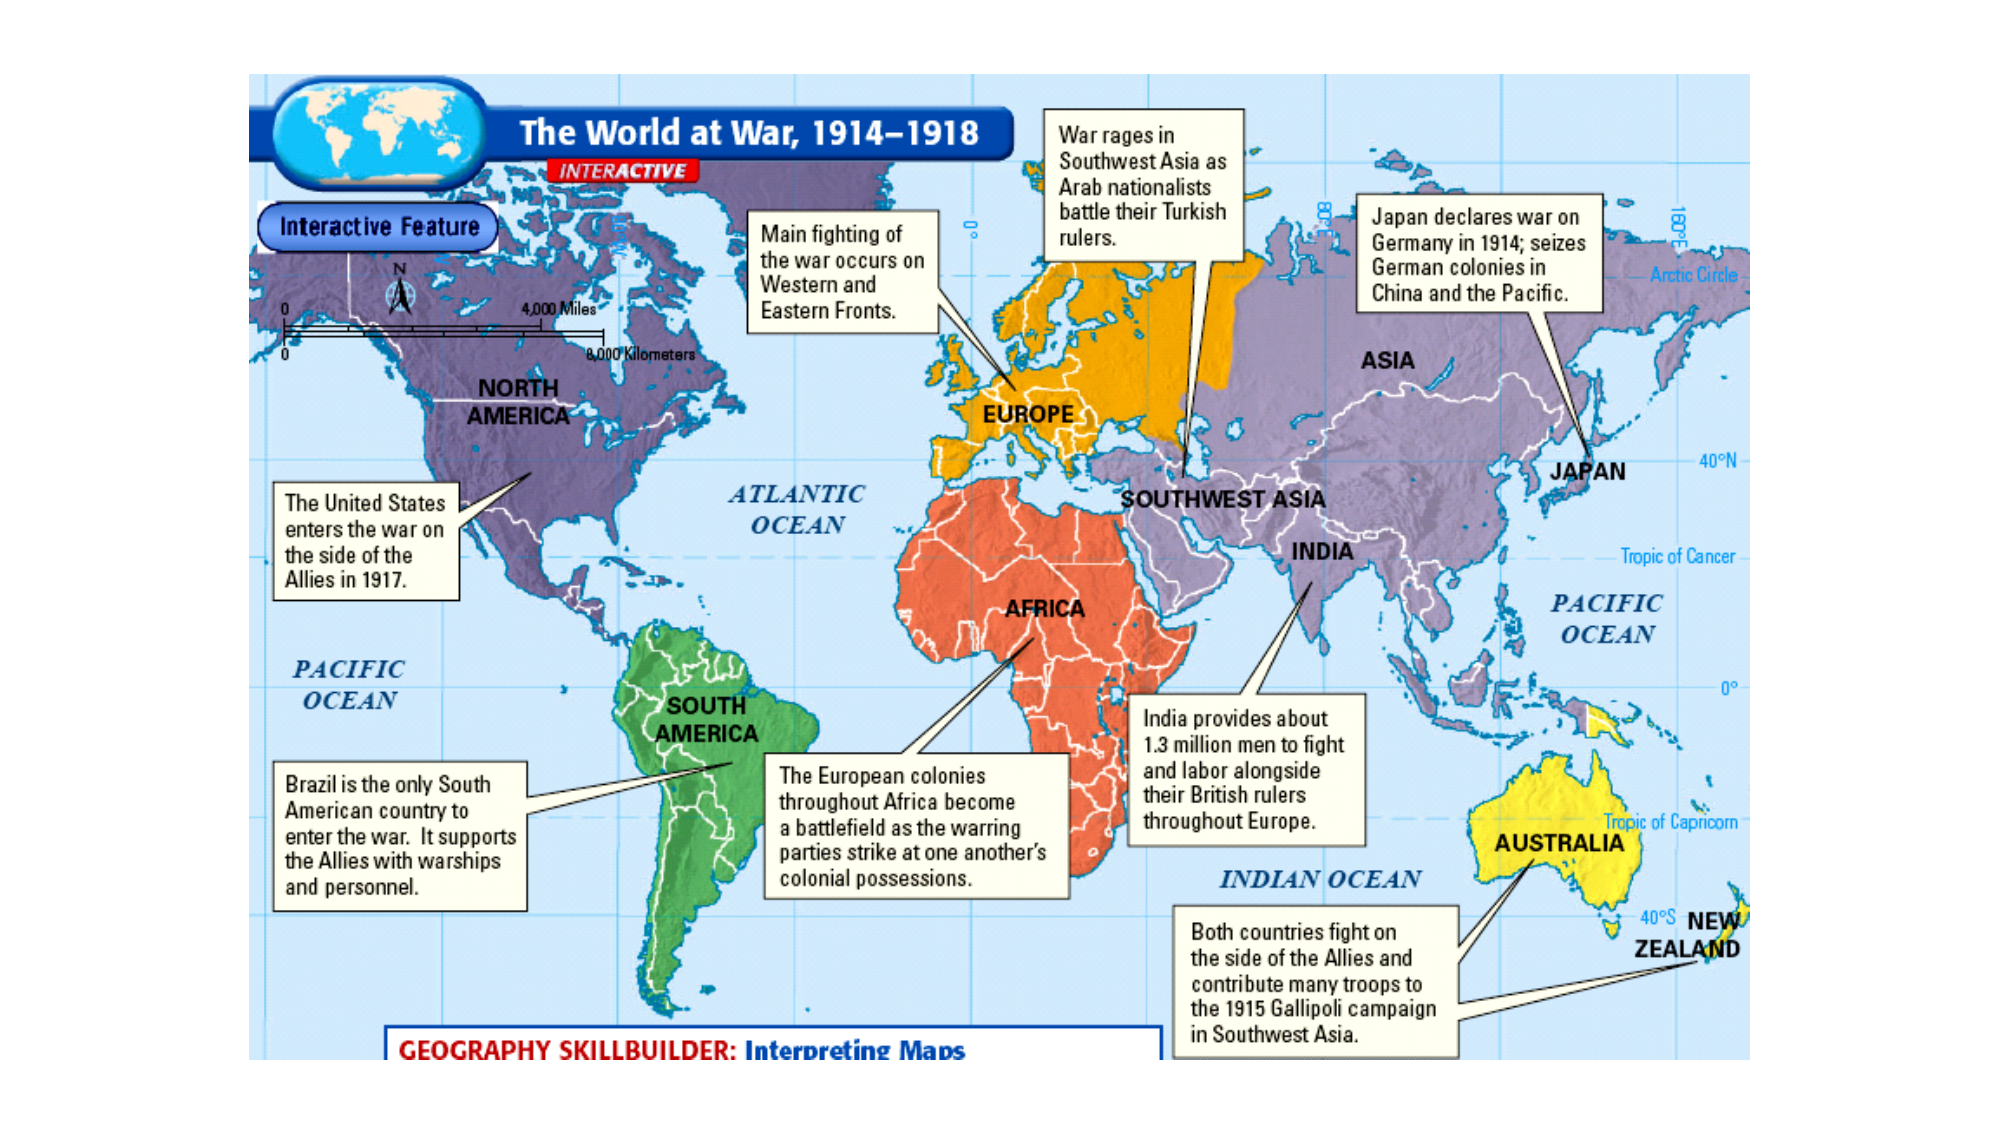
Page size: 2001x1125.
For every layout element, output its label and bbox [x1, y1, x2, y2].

picture [249, 74, 1750, 1060]
